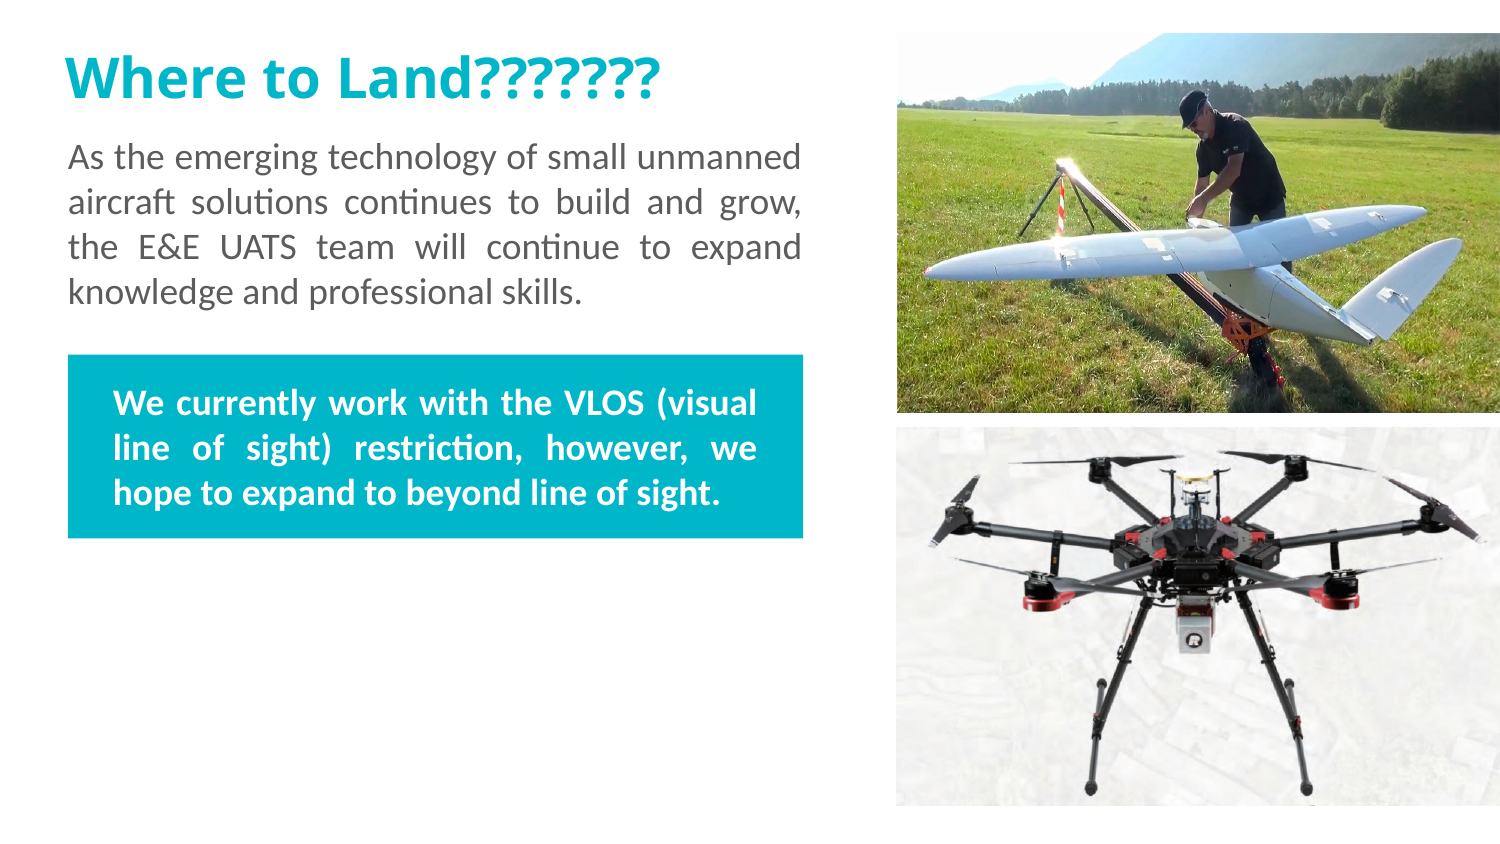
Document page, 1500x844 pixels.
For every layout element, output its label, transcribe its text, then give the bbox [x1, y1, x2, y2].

text_box We currently work with the VLOS (visual line of sight) restriction, however, we hope to expand to beyond line of sight. [112, 378, 759, 514]
text_box As the emerging technology of small unmanned aircraft solutions continues to build and grow, the E&E UATS team will continue to expand knowledge and professional skills. [67, 132, 804, 313]
title Where to Land??????? [64, 46, 897, 114]
picture [896, 427, 1500, 806]
text_box [67, 354, 804, 539]
picture [897, 33, 1500, 413]
